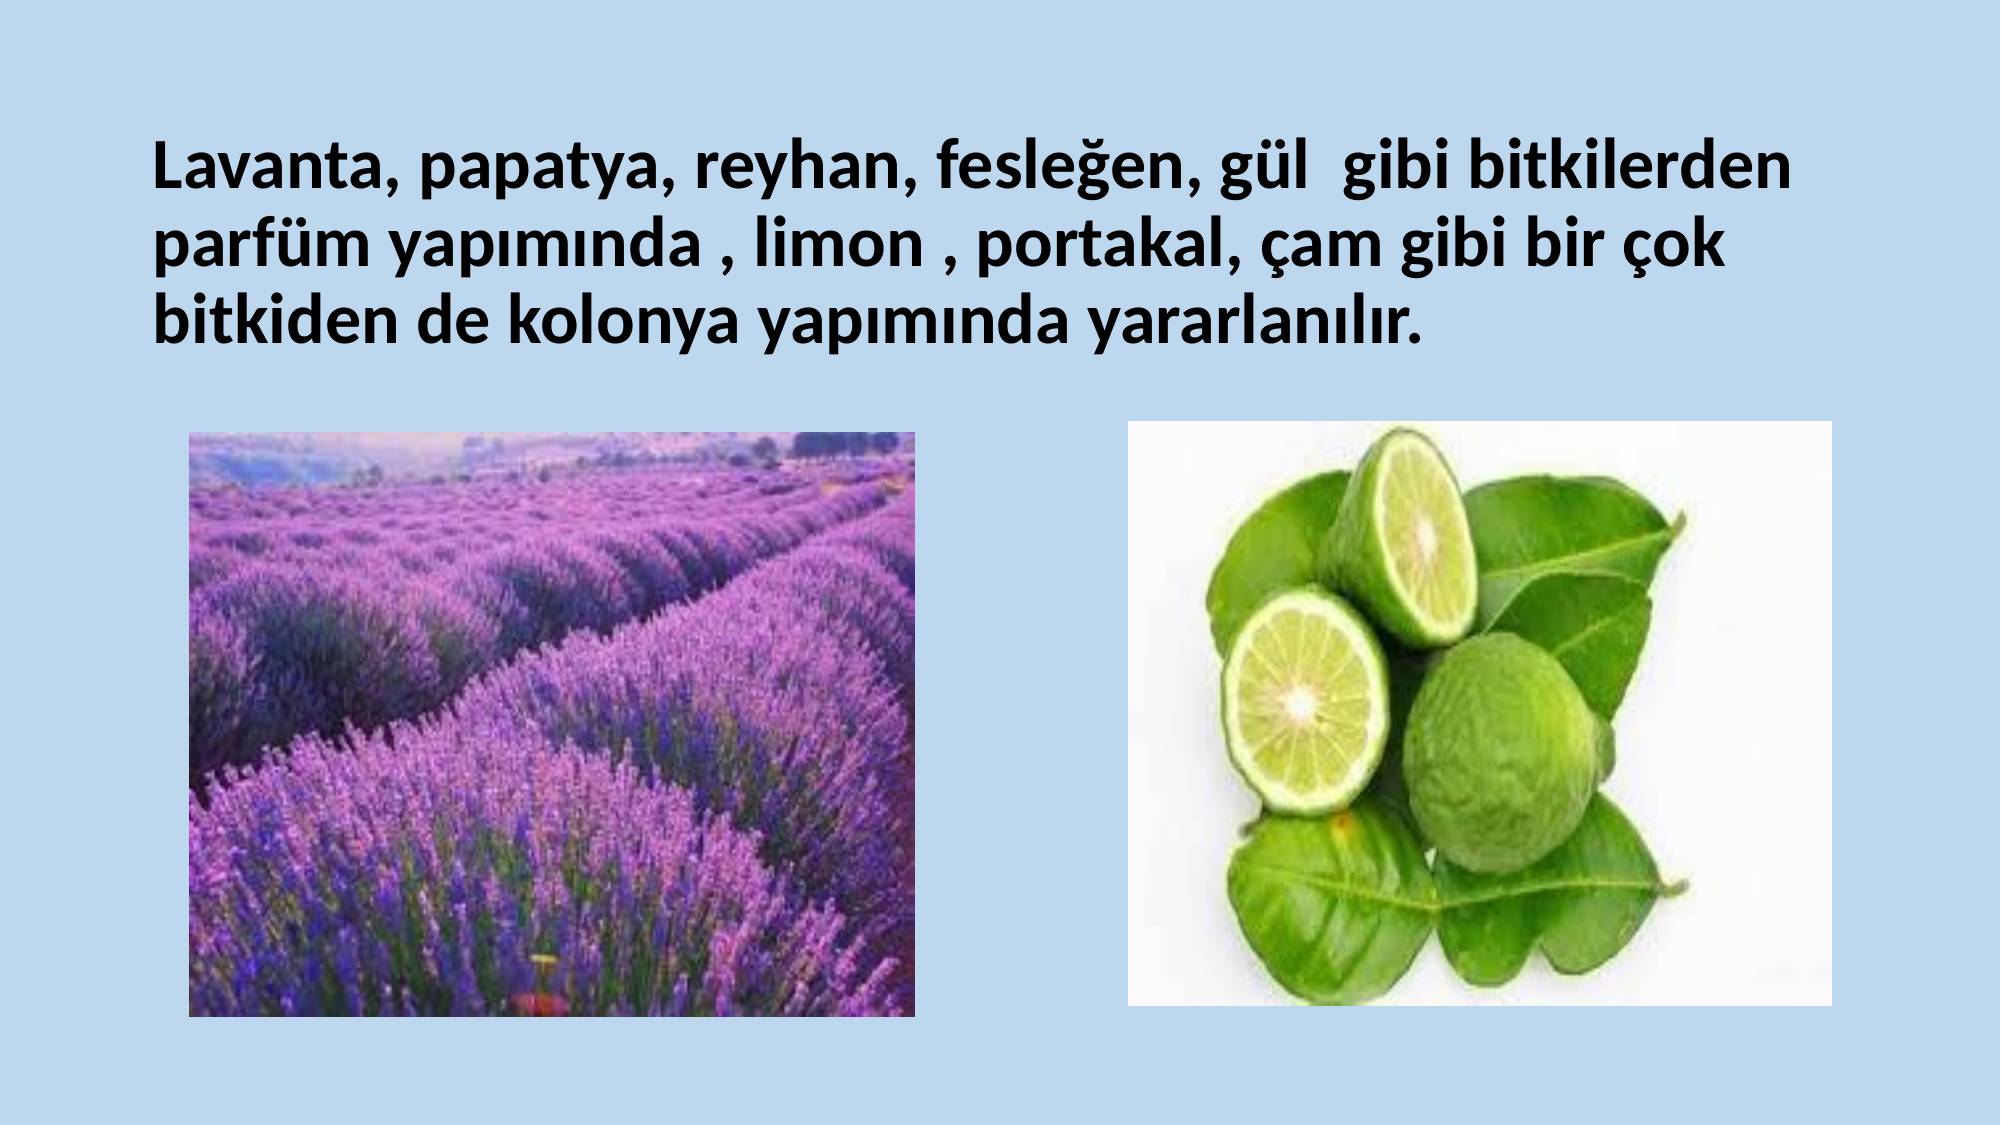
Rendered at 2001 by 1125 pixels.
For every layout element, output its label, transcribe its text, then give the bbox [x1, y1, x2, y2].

picture [1128, 421, 1832, 1006]
picture [189, 432, 915, 1017]
list Lavanta, papatya, reyhan, fesleğen, gül gibi bitkilerden parfüm yapımında , limon , portakal, çam gibi bir çok bitkiden de kolonya yapımında yararlanılır. [137, 119, 1869, 369]
